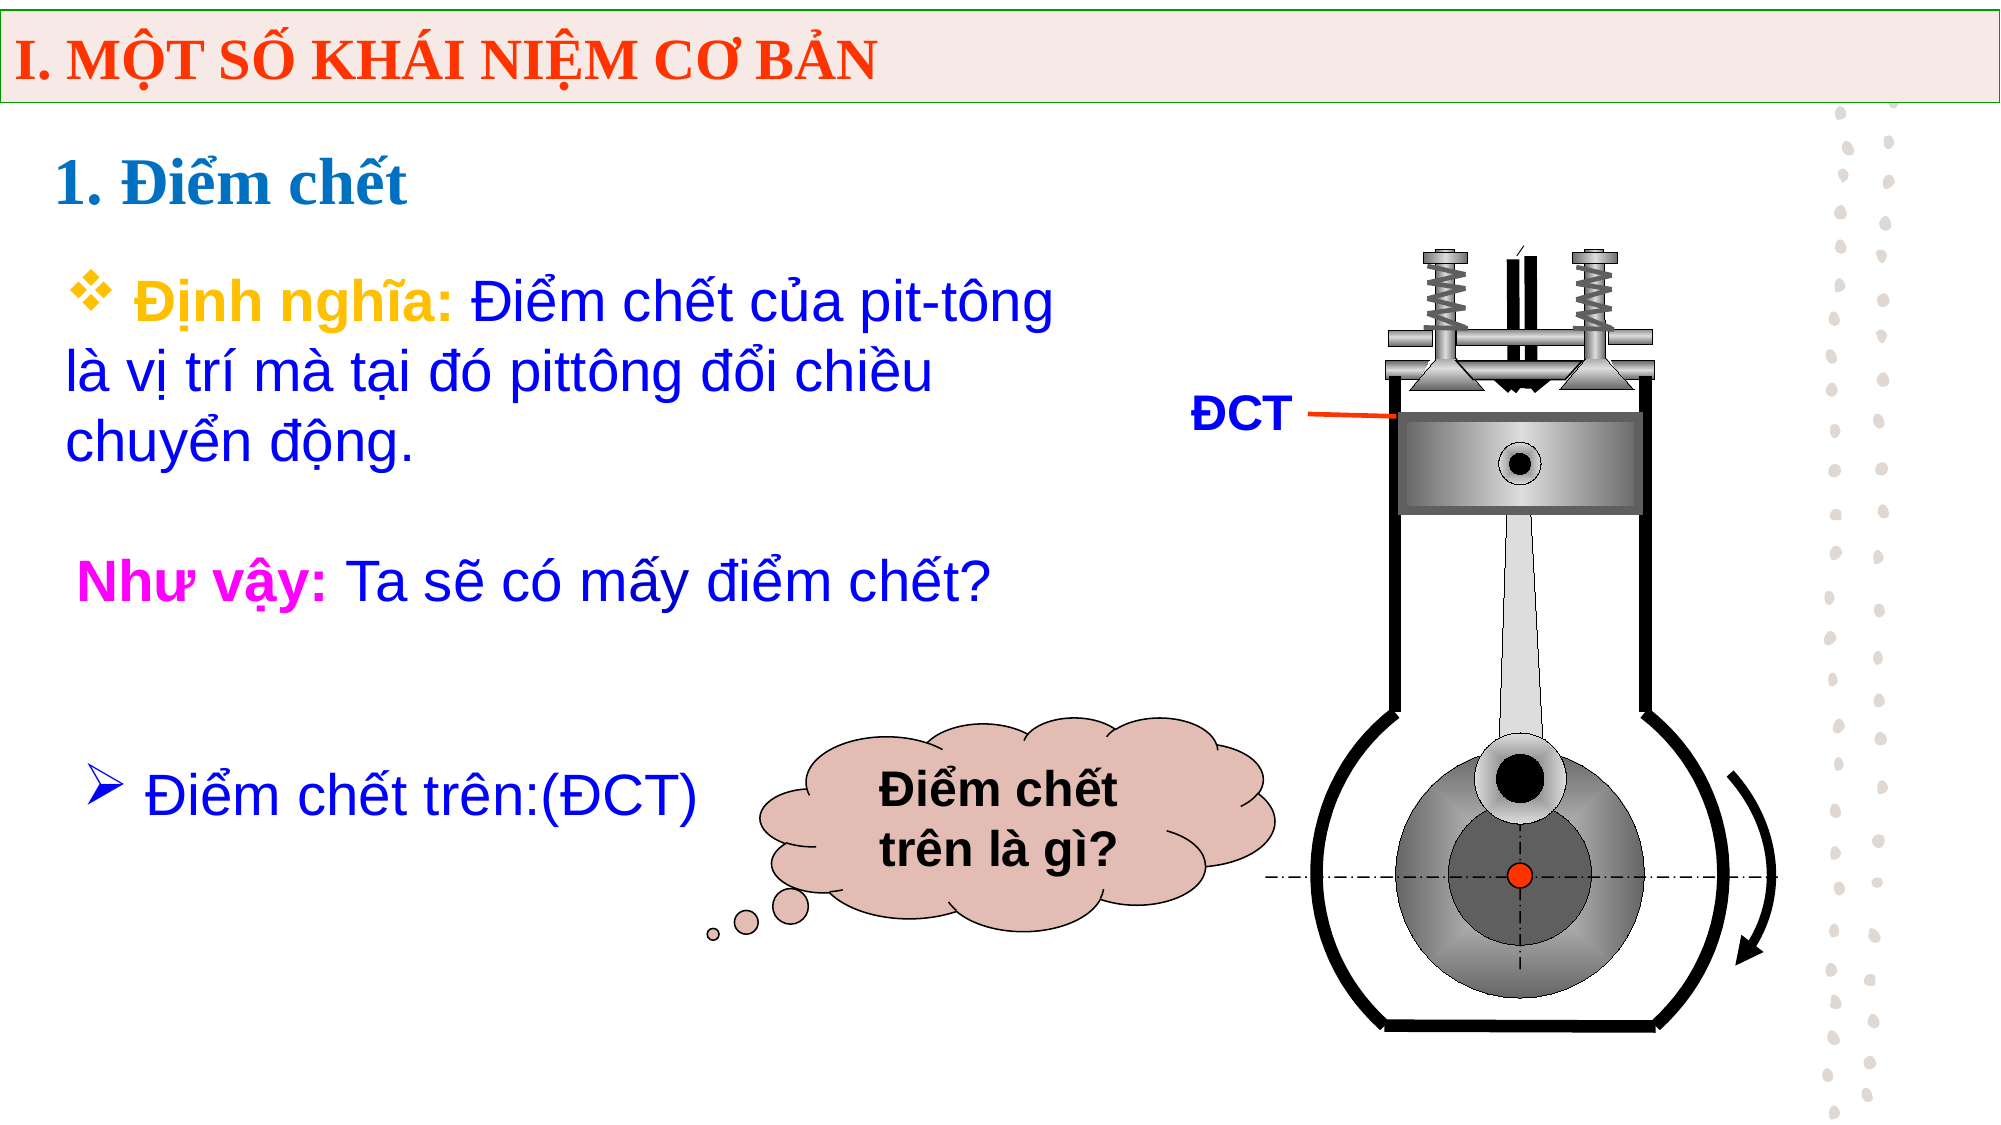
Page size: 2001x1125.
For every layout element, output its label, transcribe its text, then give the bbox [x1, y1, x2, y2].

text_box [1423, 757, 1474, 795]
text_box [975, 845, 1688, 1088]
text_box [1644, 712, 1707, 795]
text_box [1442, 971, 1598, 999]
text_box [1474, 732, 1567, 825]
text_box [975, 212, 1688, 798]
text_box [1653, 971, 1699, 1026]
text_box Điểm chết trên là gì? [759, 717, 1265, 932]
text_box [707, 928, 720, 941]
text_box [1635, 360, 1655, 380]
text_box Điểm chết trên:(ĐCT) [67, 749, 765, 834]
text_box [1265, 795, 1778, 971]
text_box Định nghĩa: Điểm chết của pit-tông là vị trí mà tại đó pittông đổi chiều chuyển động. [50, 255, 1127, 481]
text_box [1572, 267, 1615, 330]
text_box I. MỘT SỐ KHÁI NIỆM CƠ BẢN [0, 9, 2000, 103]
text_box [1402, 417, 1639, 511]
text_box [1332, 713, 1396, 795]
text_box 1. Điểm chết [38, 130, 851, 225]
text_box [1388, 330, 1409, 347]
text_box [1409, 249, 1485, 390]
text_box [1341, 971, 1387, 1026]
text_box [1703, 773, 1747, 795]
text_box [1635, 329, 1653, 345]
text_box [1499, 515, 1543, 732]
text_box [1385, 360, 1409, 380]
text_box [1567, 758, 1617, 795]
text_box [1487, 250, 1559, 389]
text_box Như vậy: Ta sẽ có mấy điểm chết? [45, 535, 1060, 621]
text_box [1423, 266, 1469, 329]
text_box Điểm chết trên là gì? [734, 910, 759, 935]
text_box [1559, 249, 1635, 390]
text_box ĐCT [1176, 372, 1309, 448]
